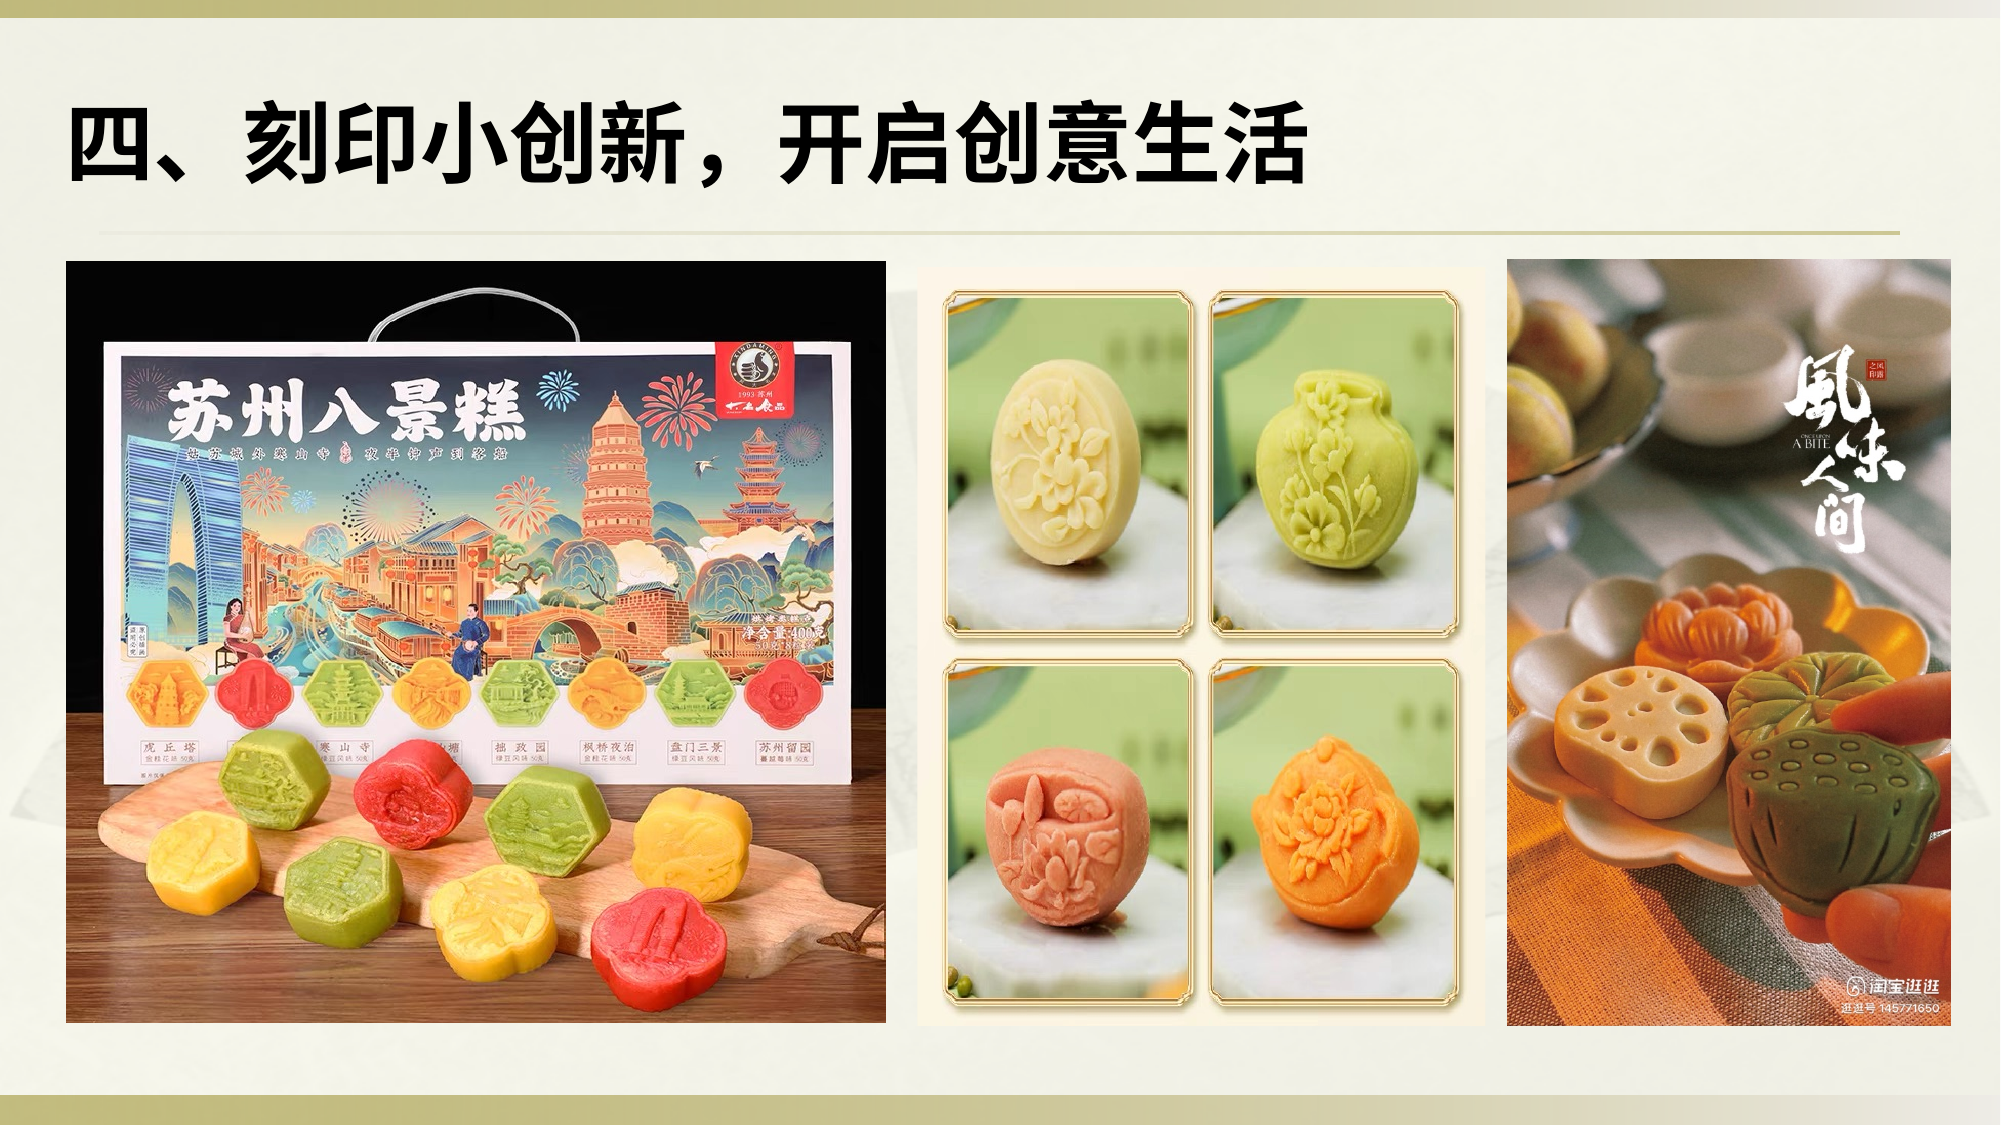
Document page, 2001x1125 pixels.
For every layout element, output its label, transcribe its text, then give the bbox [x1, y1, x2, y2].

picture [916, 266, 1486, 1027]
picture [1507, 258, 1952, 1027]
text_box 四、刻印小创新，开启创意生活 [50, 80, 1846, 202]
picture [66, 260, 887, 1023]
